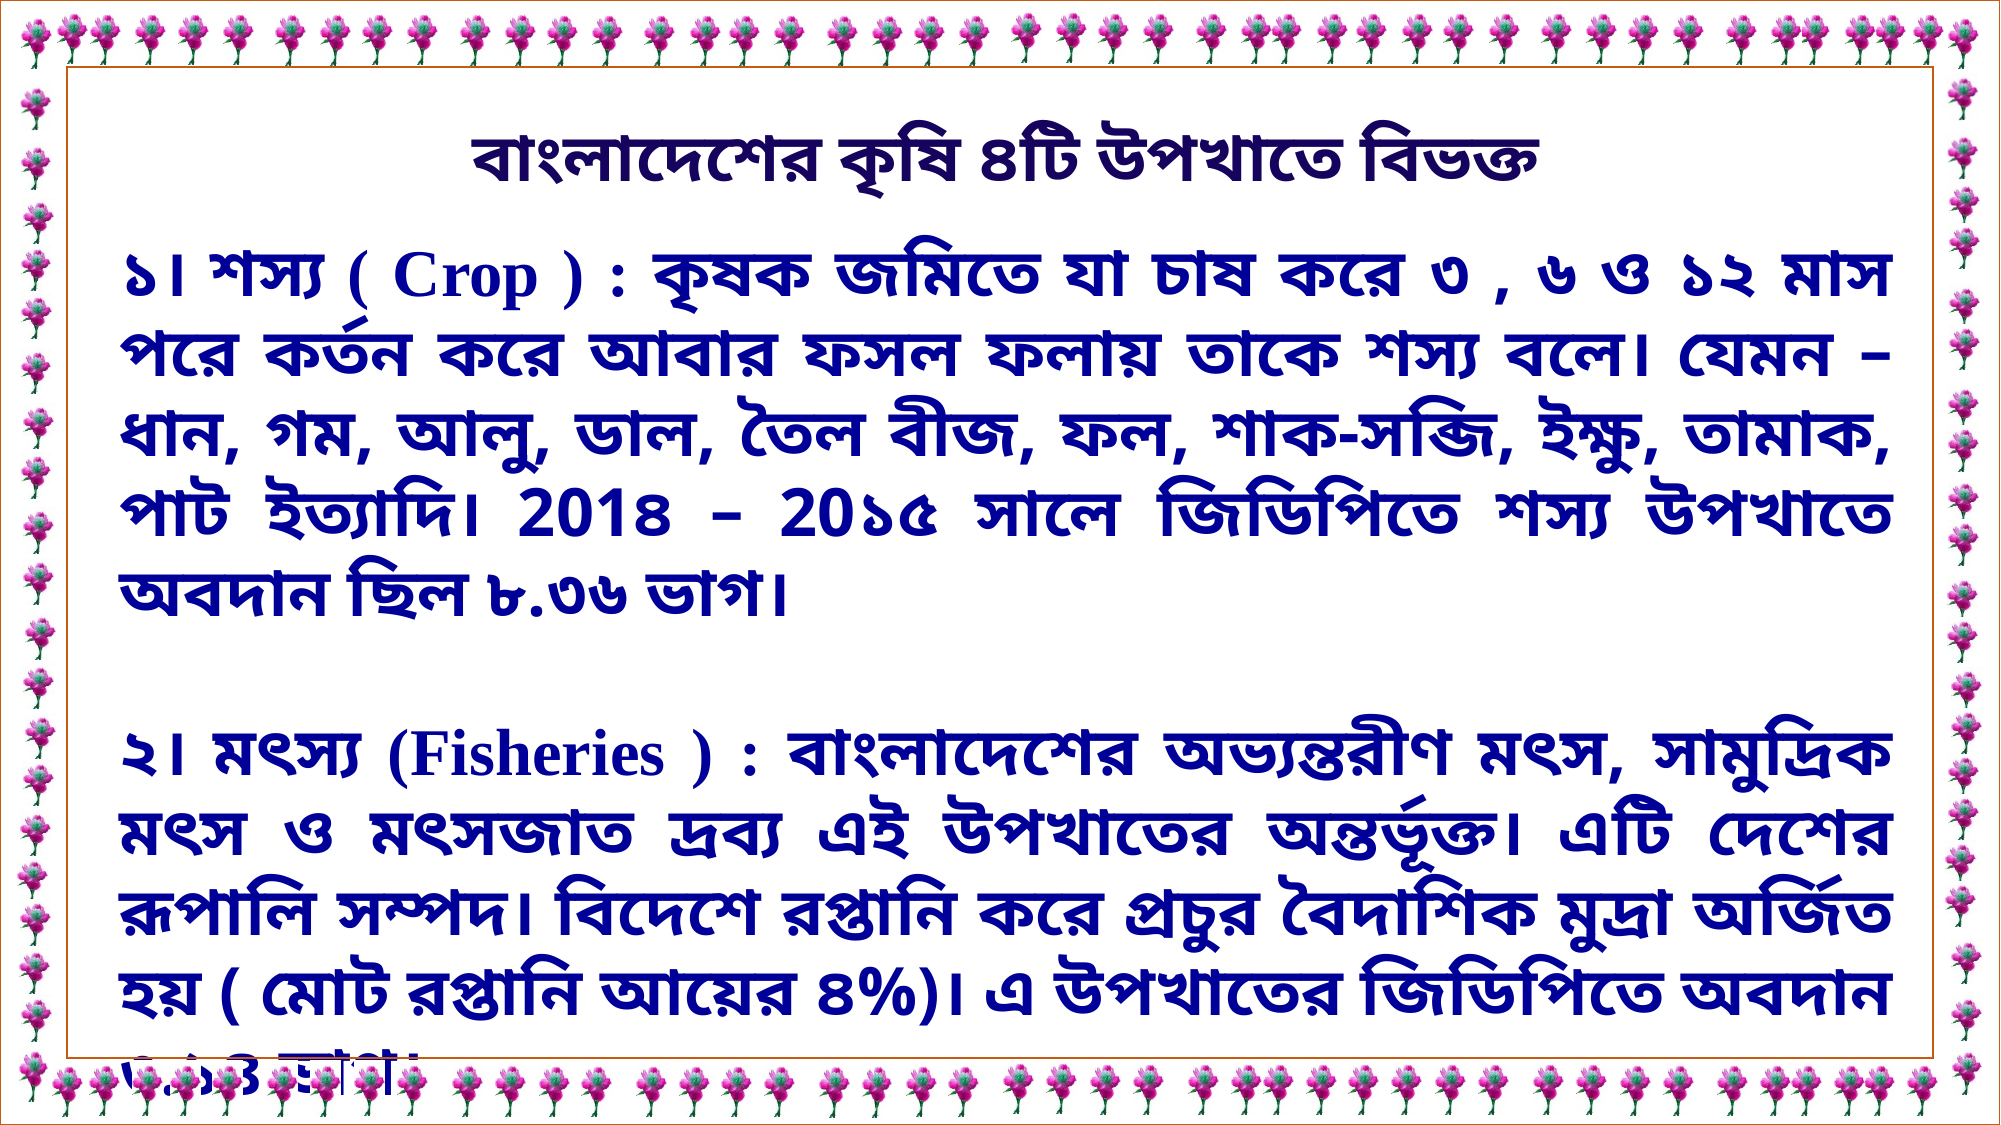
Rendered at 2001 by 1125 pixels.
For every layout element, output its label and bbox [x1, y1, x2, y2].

text_box [17, 7, 1982, 1118]
text_box [0, 0, 2000, 1125]
